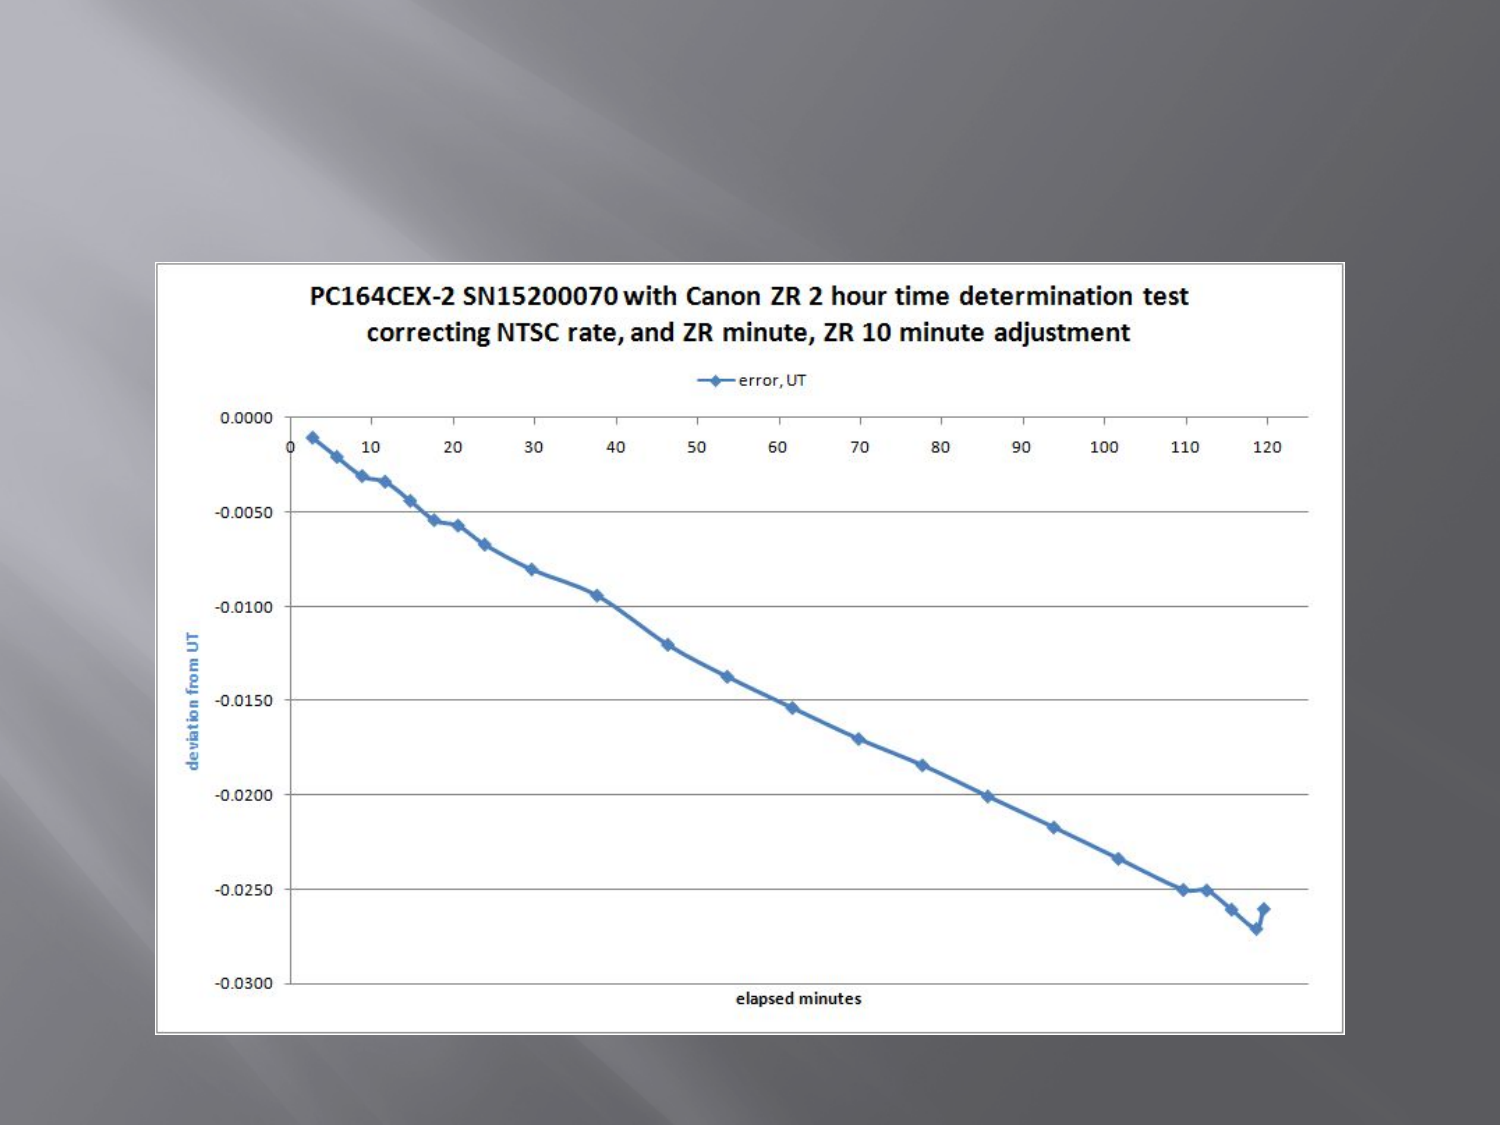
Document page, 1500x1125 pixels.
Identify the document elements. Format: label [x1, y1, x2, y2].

list [155, 262, 1345, 1036]
